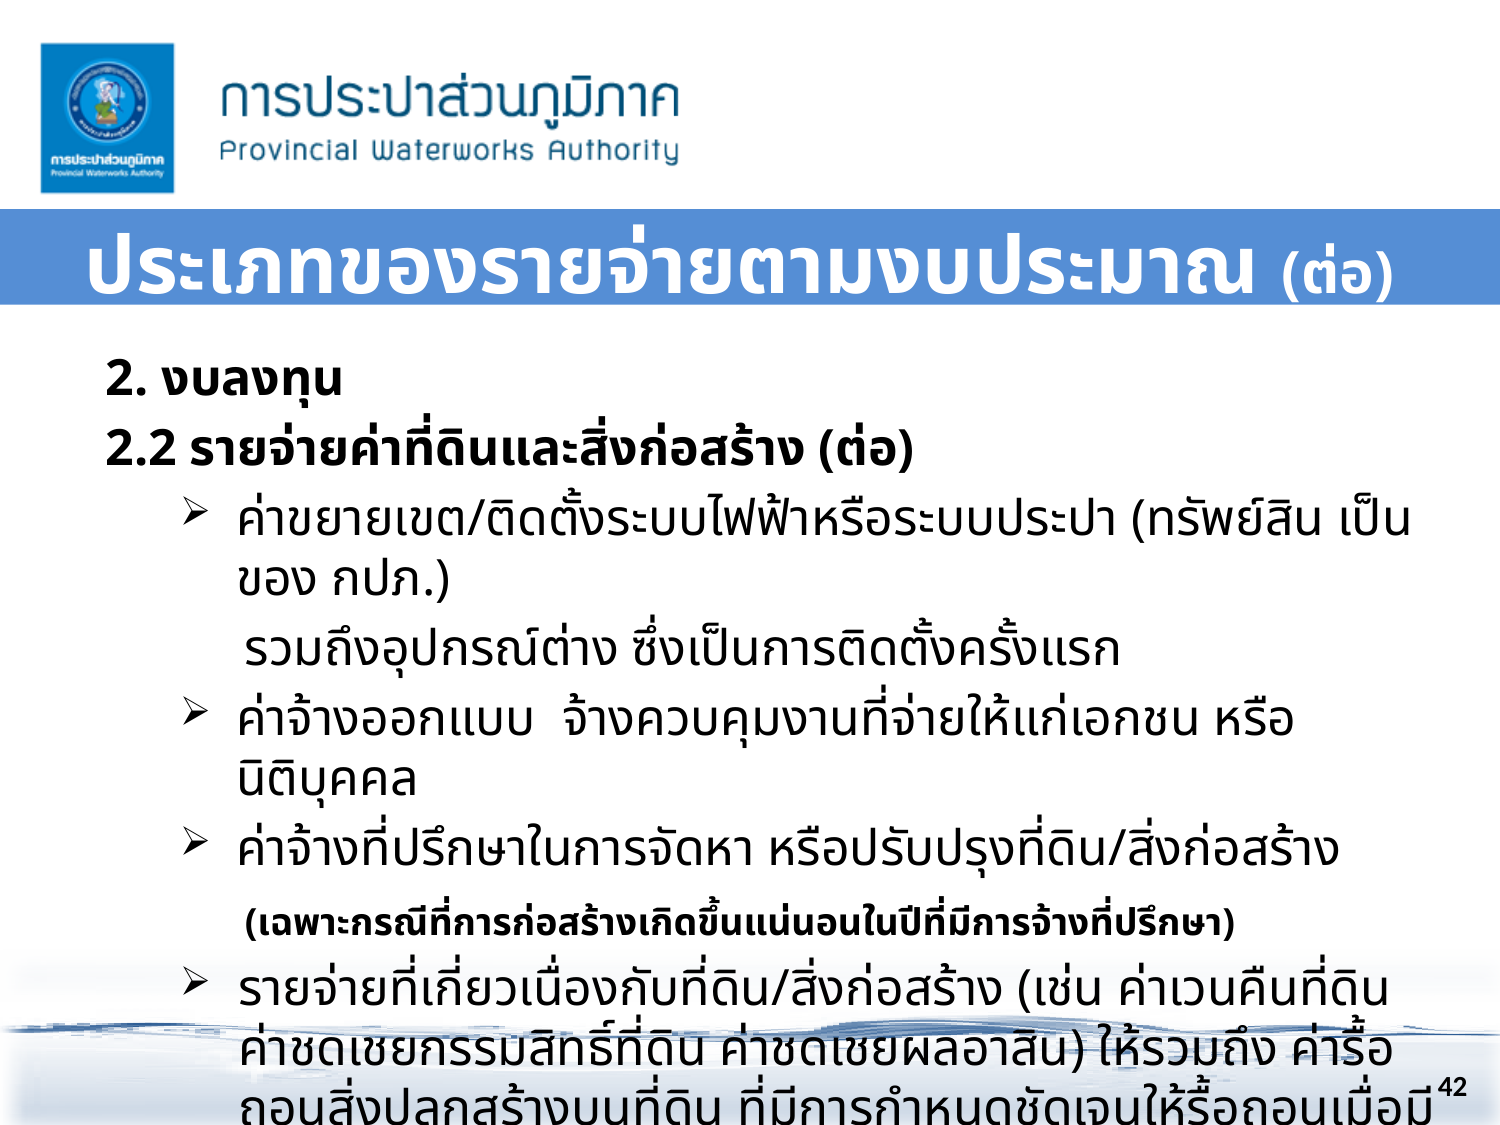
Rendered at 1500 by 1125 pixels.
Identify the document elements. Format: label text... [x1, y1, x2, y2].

text_box [1416, 207, 1500, 307]
subtitle 2. งบลงทุน 2.2 รายจ่ายค่าที่ดินและสิ่งก่อสร้าง (ต่อ) ค่าขยายเขต/ติดตั้งระบบไฟฟ้าหรือระบบประปา (ทรัพย์สิน เป็นของ กปภ.) รวมถึงอุปกรณ์ต่าง ซึ่งเป็นการติดตั้งครั้งแรก ค่าจ้างออกแบบ จ้างควบคุมงานที่จ่ายให้แก่เอกชน หรือนิติบุคคล ค่าจ้างที่ปรึกษาในการจัดหา หรือปรับปรุงที่ดิน/สิ่งก่อสร้าง (เฉพาะกรณีที่การก่อสร้างเกิดขึ้นแน่นอนในปีที่มีการจ้างที่ปรึกษา) รายจ่ายที่เกี่ยวเนื่องกับที่ดิน/สิ่งก่อสร้าง (เช่น ค่าเวนคืนที่ดิน ค่าชดเชยกรรมสิทธิ์ที่ดิน ค่าชดเชยผลอาสิน) ให้รวมถึง ค่ารื้อถอนสิ่งปลูกสร้างบนที่ดิน ที่มีการกำหนดชัดเจนให้รื้อถอนเมื่อมีการเวนคืนที่ดิน หรือกรณีอื่น [17, 337, 1460, 988]
text_box 42 [1409, 1058, 1483, 1110]
title ประเภทของรายจ่ายตามงบประมาณ (ต่อ) [64, 196, 1416, 327]
picture [26, 979, 1486, 1111]
text_box [0, 207, 64, 307]
picture [38, 40, 699, 196]
